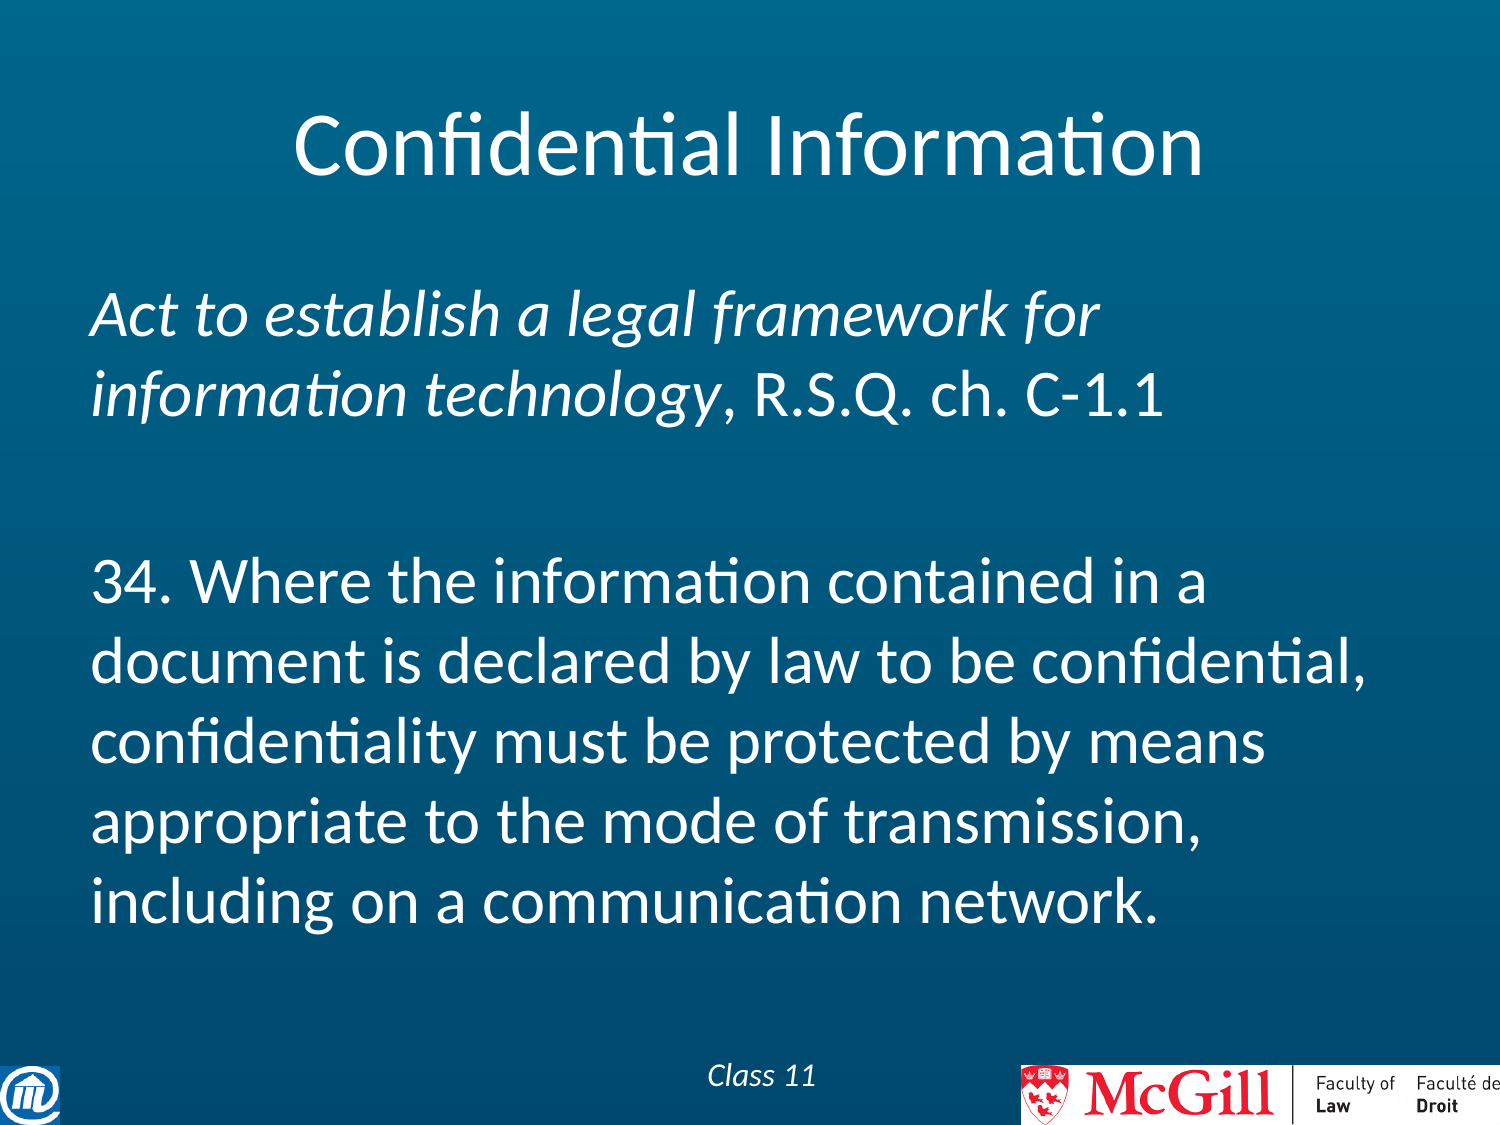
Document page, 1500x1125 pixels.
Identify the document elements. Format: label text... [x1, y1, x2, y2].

title Confidential Information [75, 45, 1425, 233]
footer Class 11 [490, 1042, 1034, 1103]
list Act to establish a legal framework for information technology, R.S.Q. ch. C-1.1 34. Where the information contained in a document is declared by law to be confidential, confidentiality must be protected by means appropriate to the mode of transmission, including on a communication network. [75, 262, 1425, 1005]
picture [1022, 1066, 1500, 1125]
picture [0, 1067, 59, 1125]
